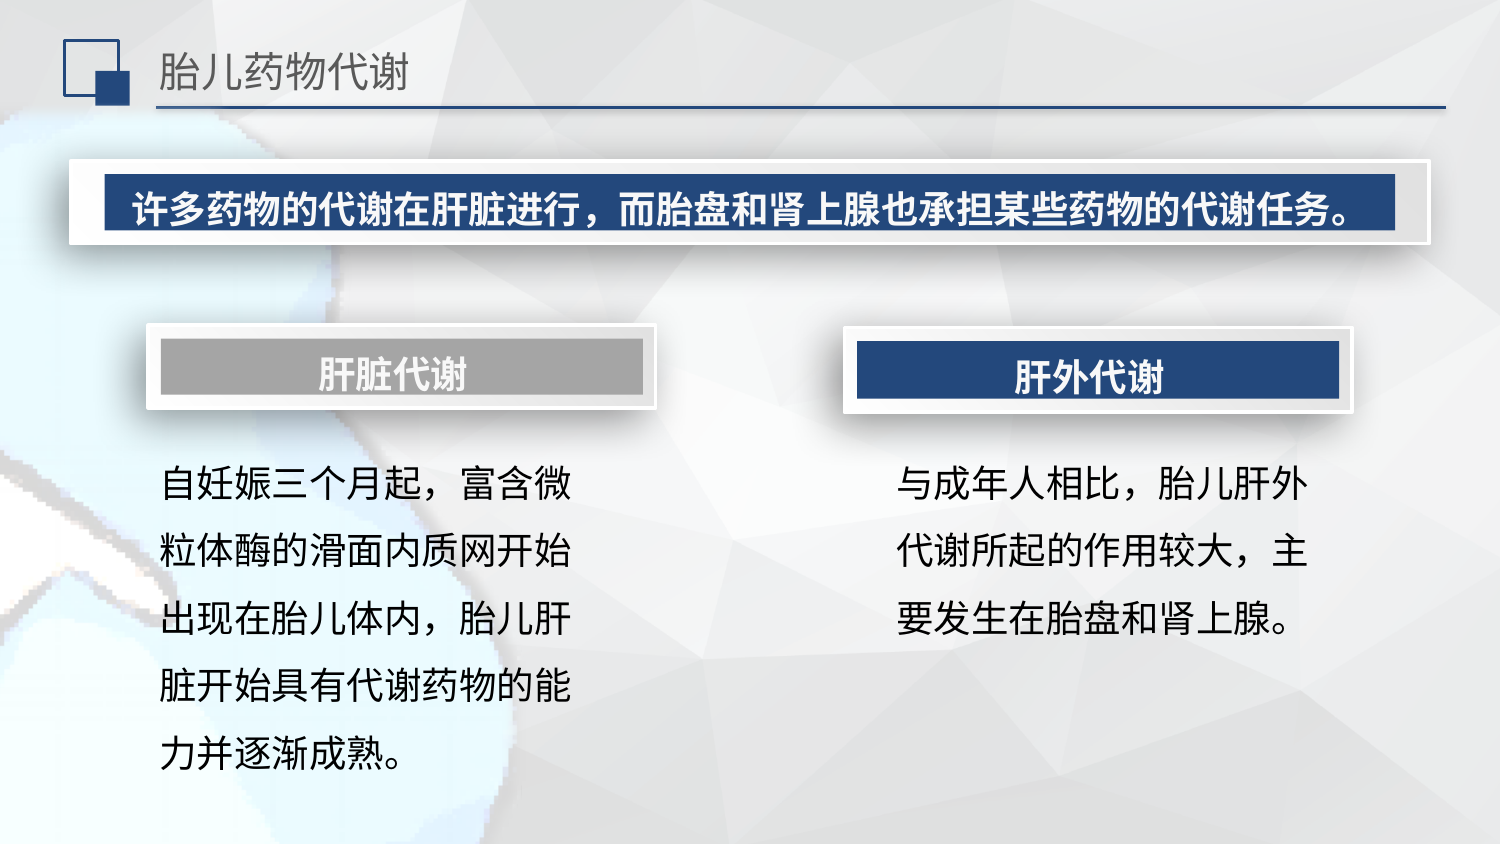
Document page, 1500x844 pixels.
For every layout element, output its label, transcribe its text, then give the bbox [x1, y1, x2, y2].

picture [0, 0, 1500, 844]
title 胎儿药物代谢 [148, 43, 1117, 99]
text_box 自妊娠三个月起，富含微粒体酶的滑面内质网开始出现在胎儿体内，胎儿肝脏开始具有代谢药物的能力并逐渐成熟。 [529, 431, 597, 781]
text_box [147, 325, 656, 409]
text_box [844, 327, 1353, 413]
text_box 与成年人相比，胎儿肝外代谢所起的作用较大，主要发生在胎盘和肾上腺。 [885, 431, 1334, 646]
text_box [70, 160, 1430, 244]
